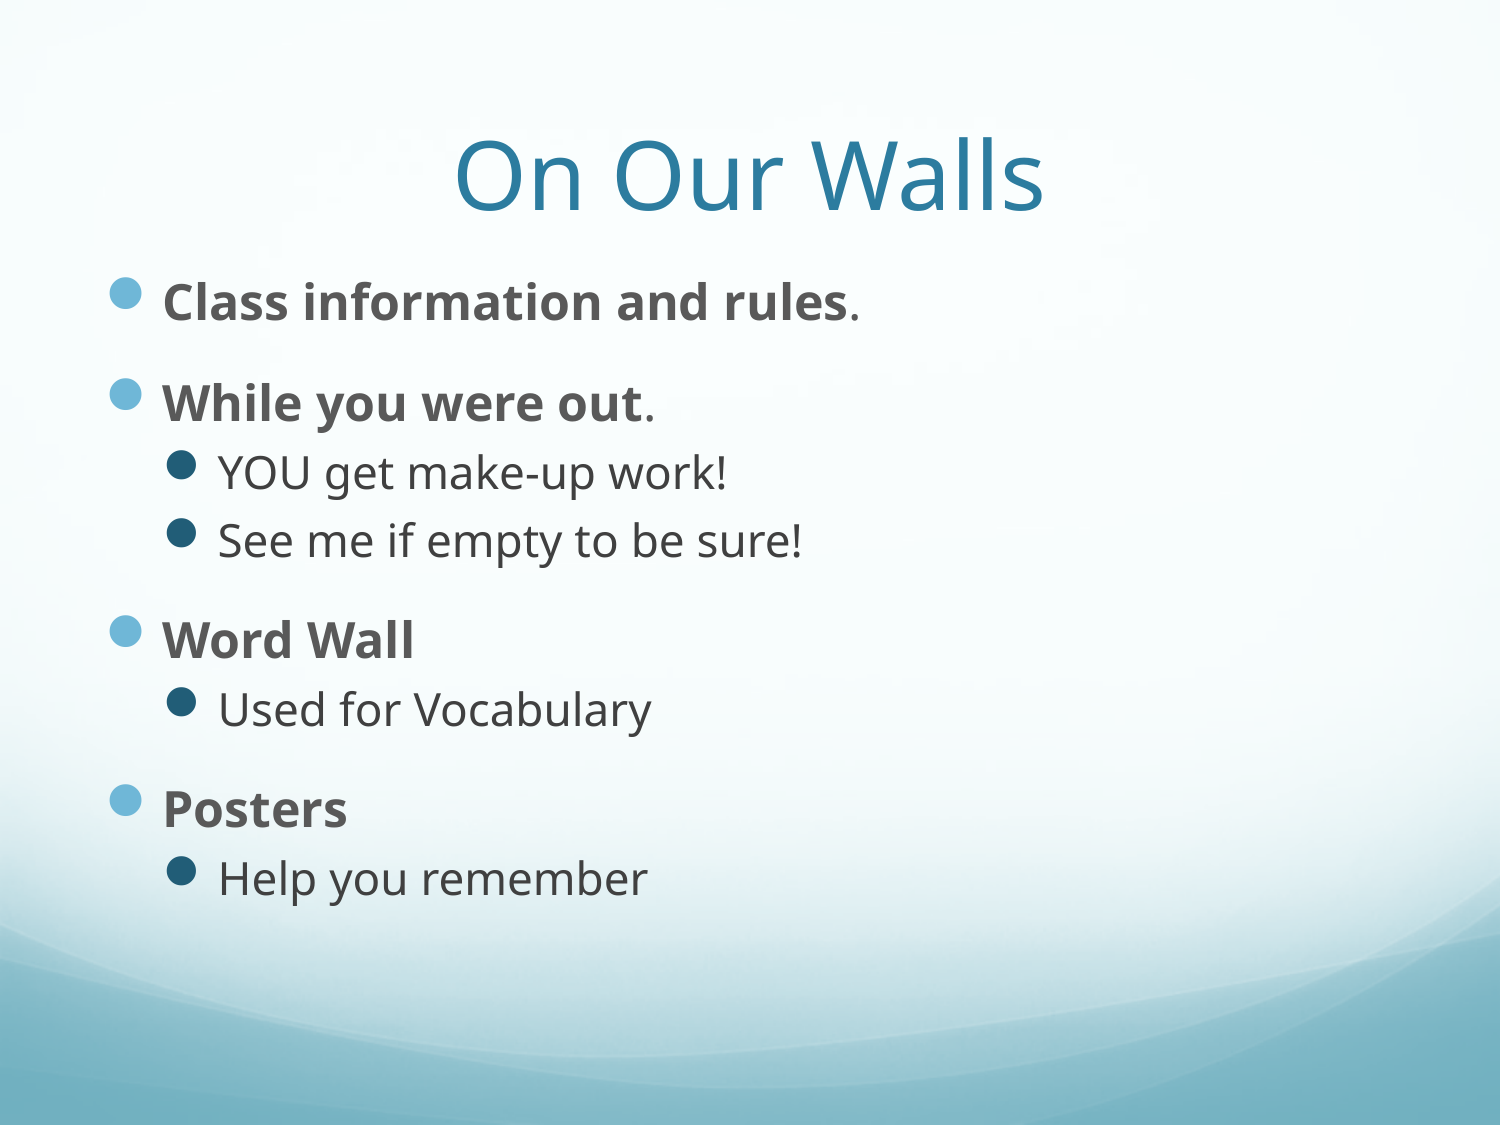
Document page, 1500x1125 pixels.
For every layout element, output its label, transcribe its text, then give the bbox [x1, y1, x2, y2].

list Class information and rules. While you were out. YOU get make-up work! See me if empty to be sure! Word Wall Used for Vocabulary Posters Help you remember [90, 262, 1410, 975]
title On Our Walls [90, 17, 1410, 237]
